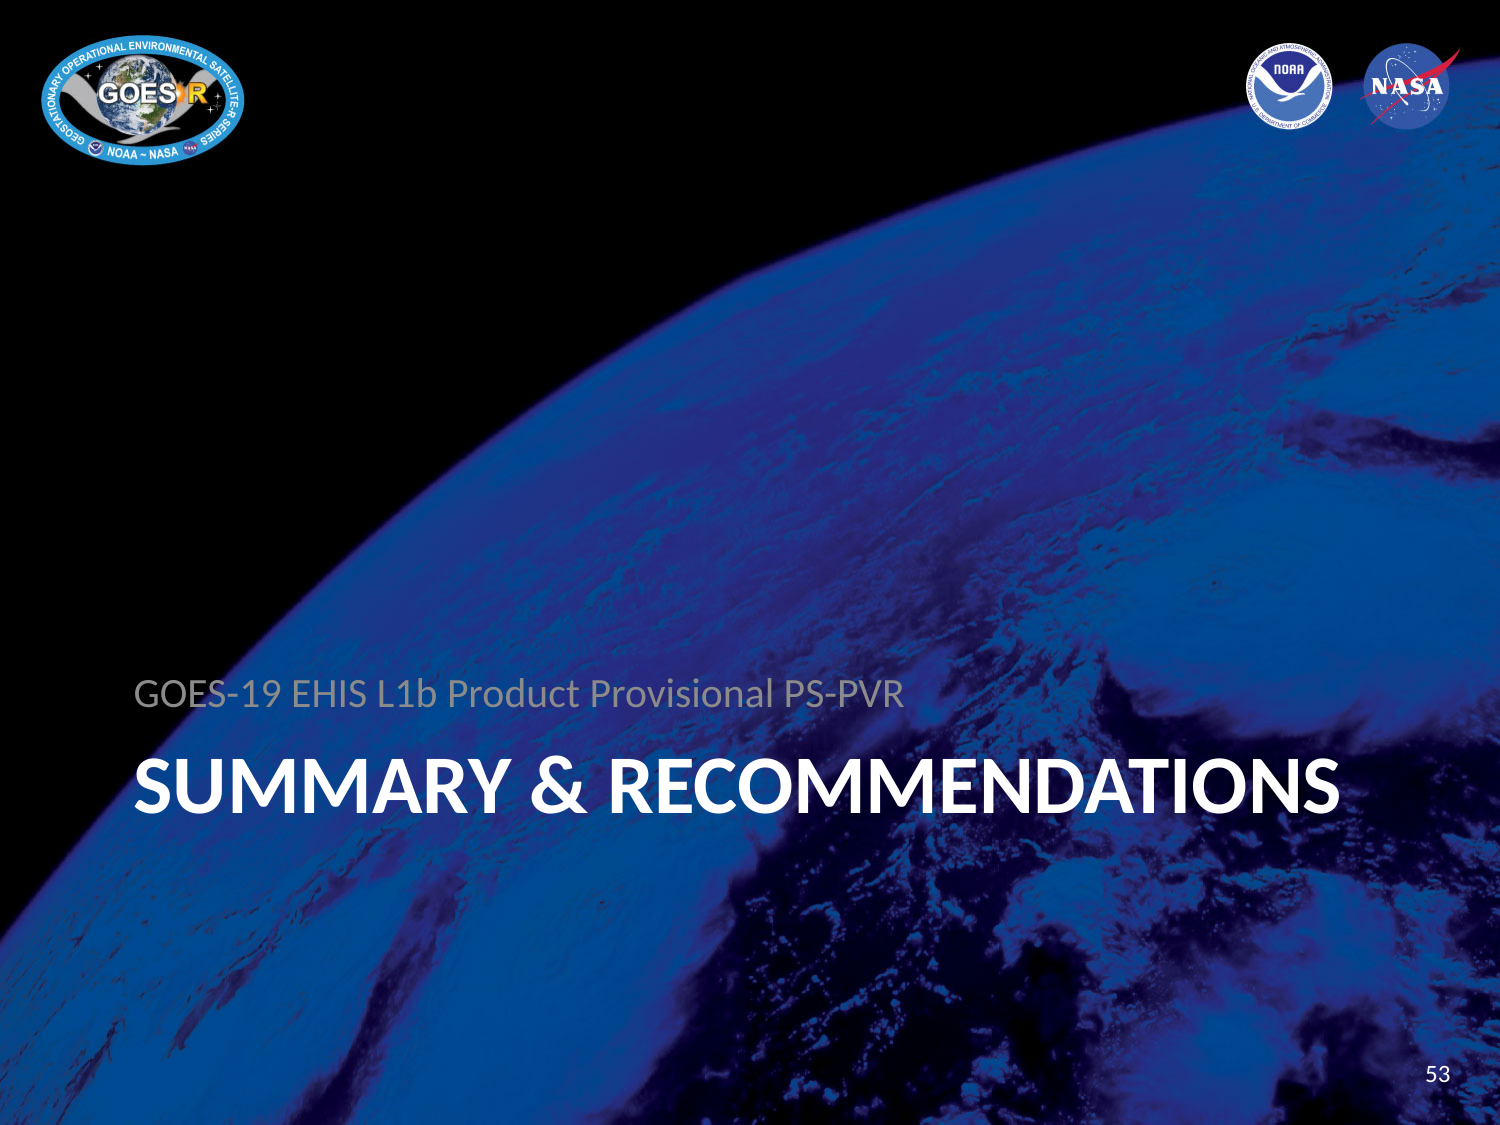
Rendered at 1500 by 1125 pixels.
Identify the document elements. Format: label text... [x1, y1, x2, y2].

picture [0, 0, 1500, 1125]
slide_number 53 [1353, 1042, 1466, 1103]
title Summary & Recommendations [118, 723, 1394, 947]
list GOES-19 EHIS L1b Product Provisional PS-PVR [118, 476, 1394, 723]
